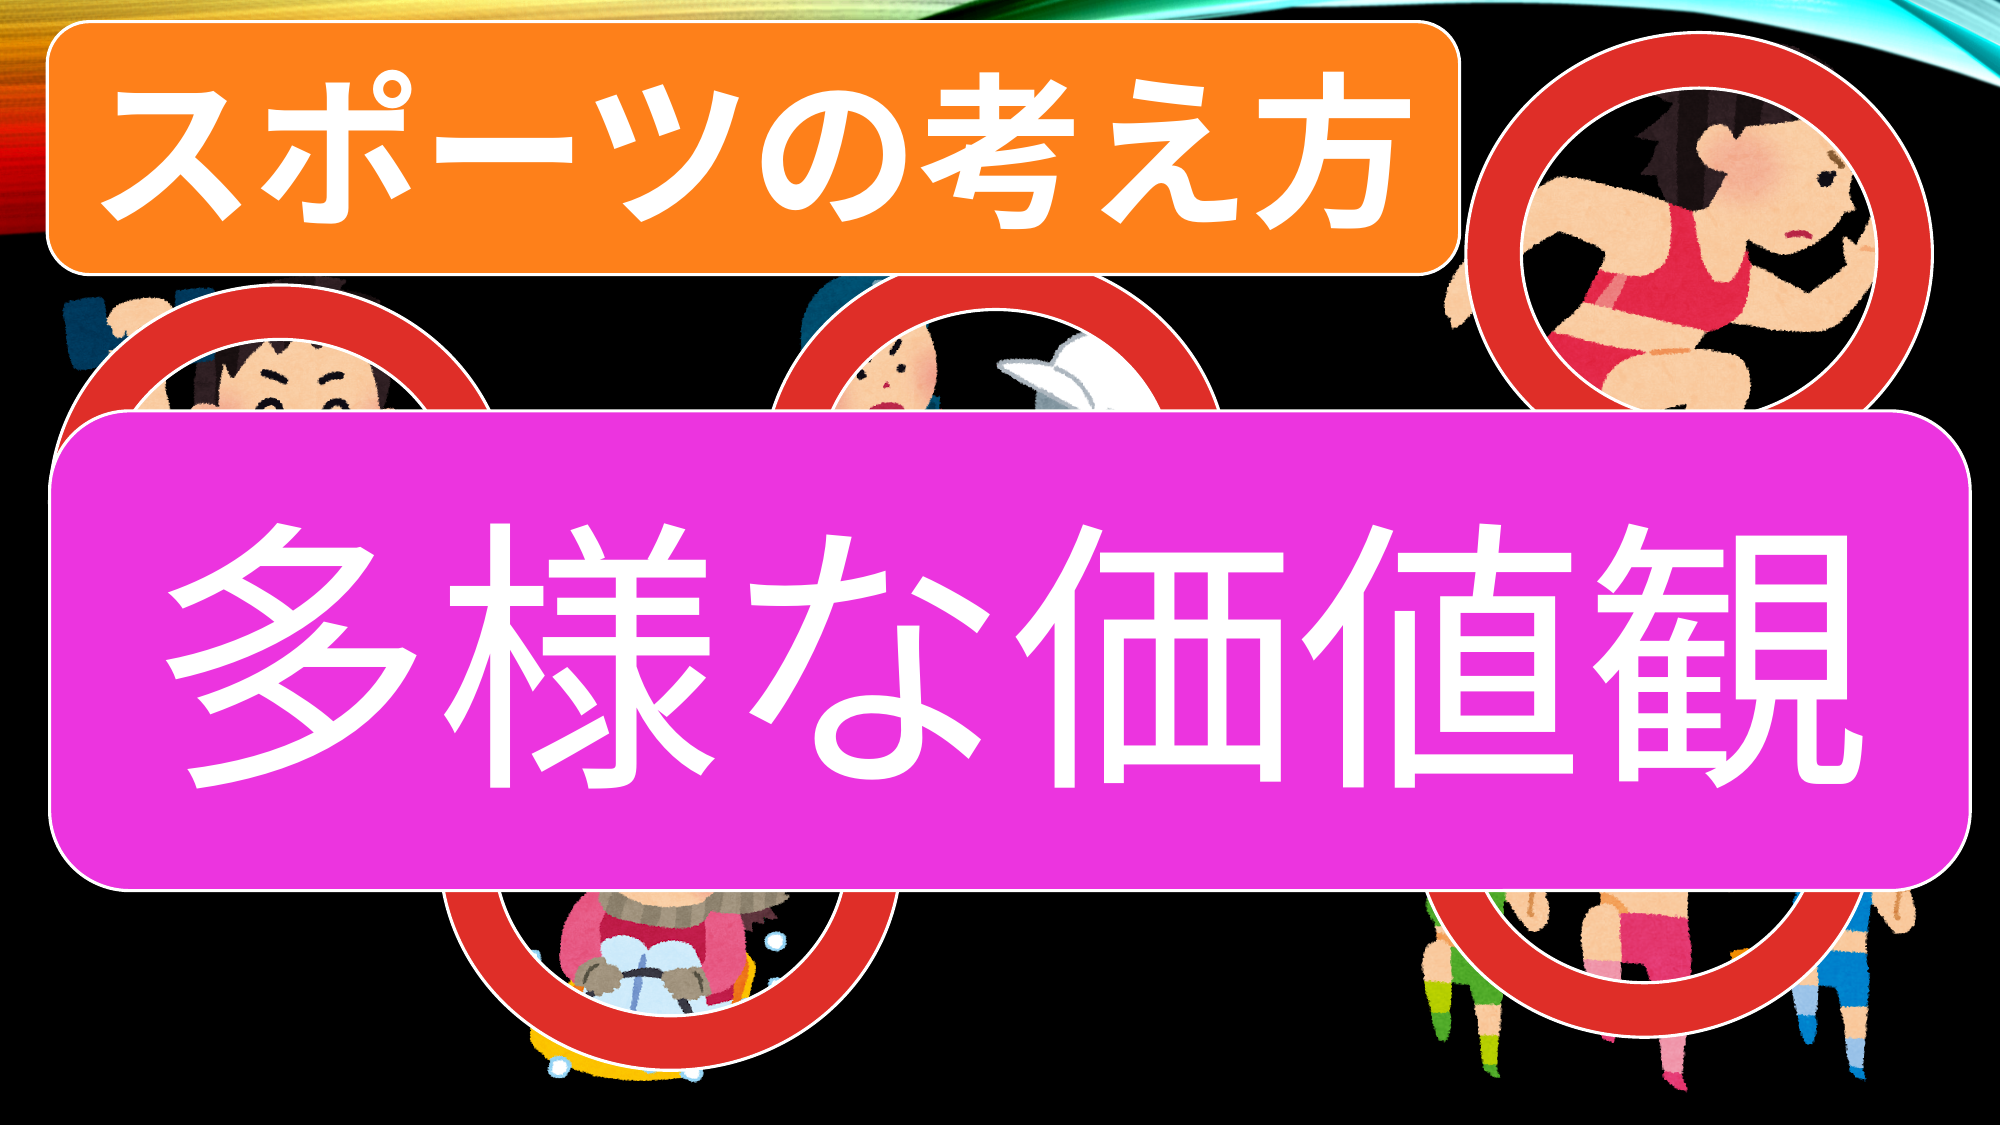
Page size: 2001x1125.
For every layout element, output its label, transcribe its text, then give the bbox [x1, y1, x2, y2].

text_box [442, 893, 500, 1002]
text_box スポーツの考え方 [45, 20, 1361, 277]
text_box [1928, 204, 1934, 304]
text_box 多様な価値観 [517, 409, 1972, 893]
picture [1333, 618, 1930, 1104]
picture [731, 250, 1303, 712]
picture [38, 261, 809, 1093]
text_box 多様な価値観 [48, 763, 500, 893]
picture [0, 0, 2000, 578]
text_box [809, 893, 899, 1029]
